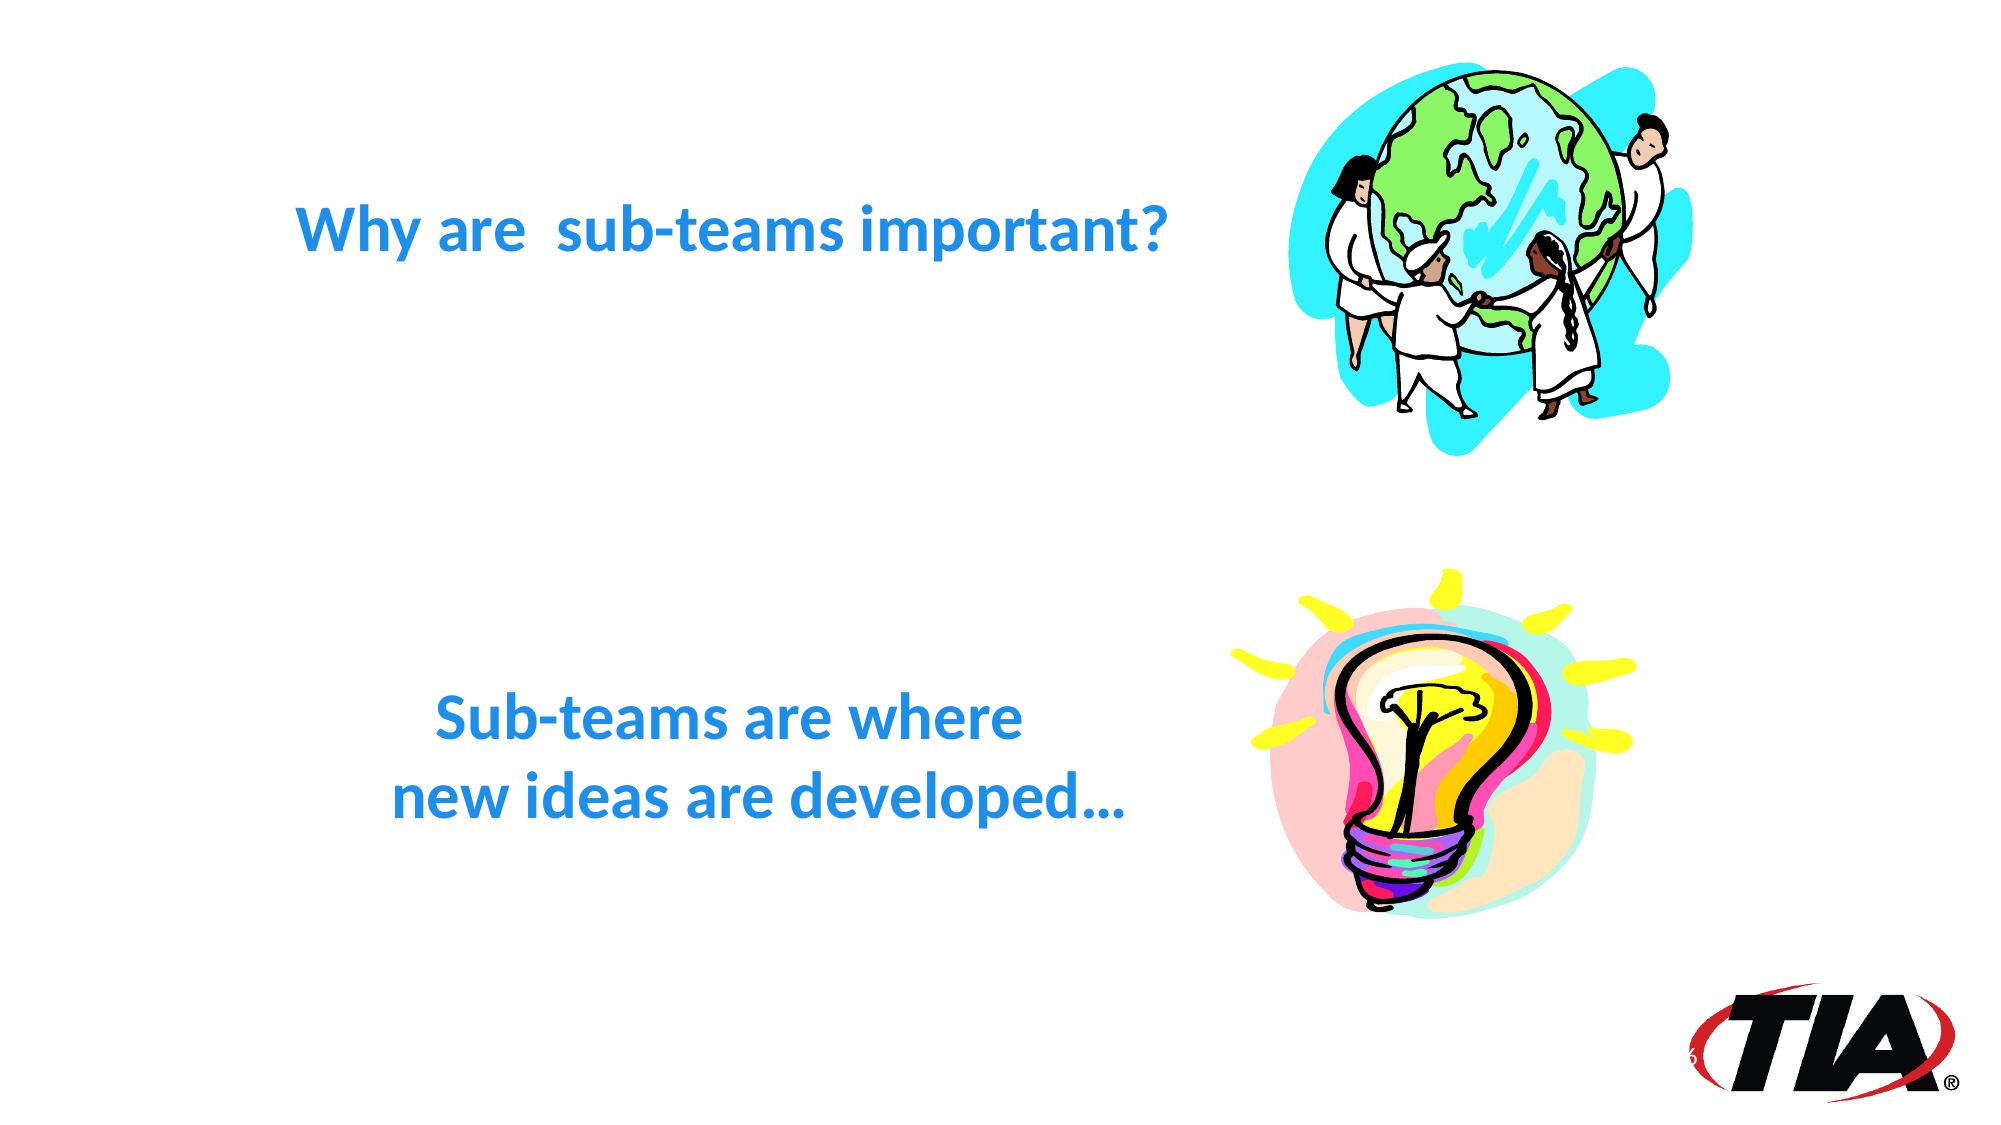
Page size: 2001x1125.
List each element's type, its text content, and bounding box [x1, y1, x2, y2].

picture [1287, 62, 1695, 461]
picture [1666, 955, 1981, 1116]
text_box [341, 565, 1642, 922]
text_box Why are sub-teams important? [280, 177, 1187, 273]
text_box 6 [1362, 1024, 1713, 1085]
